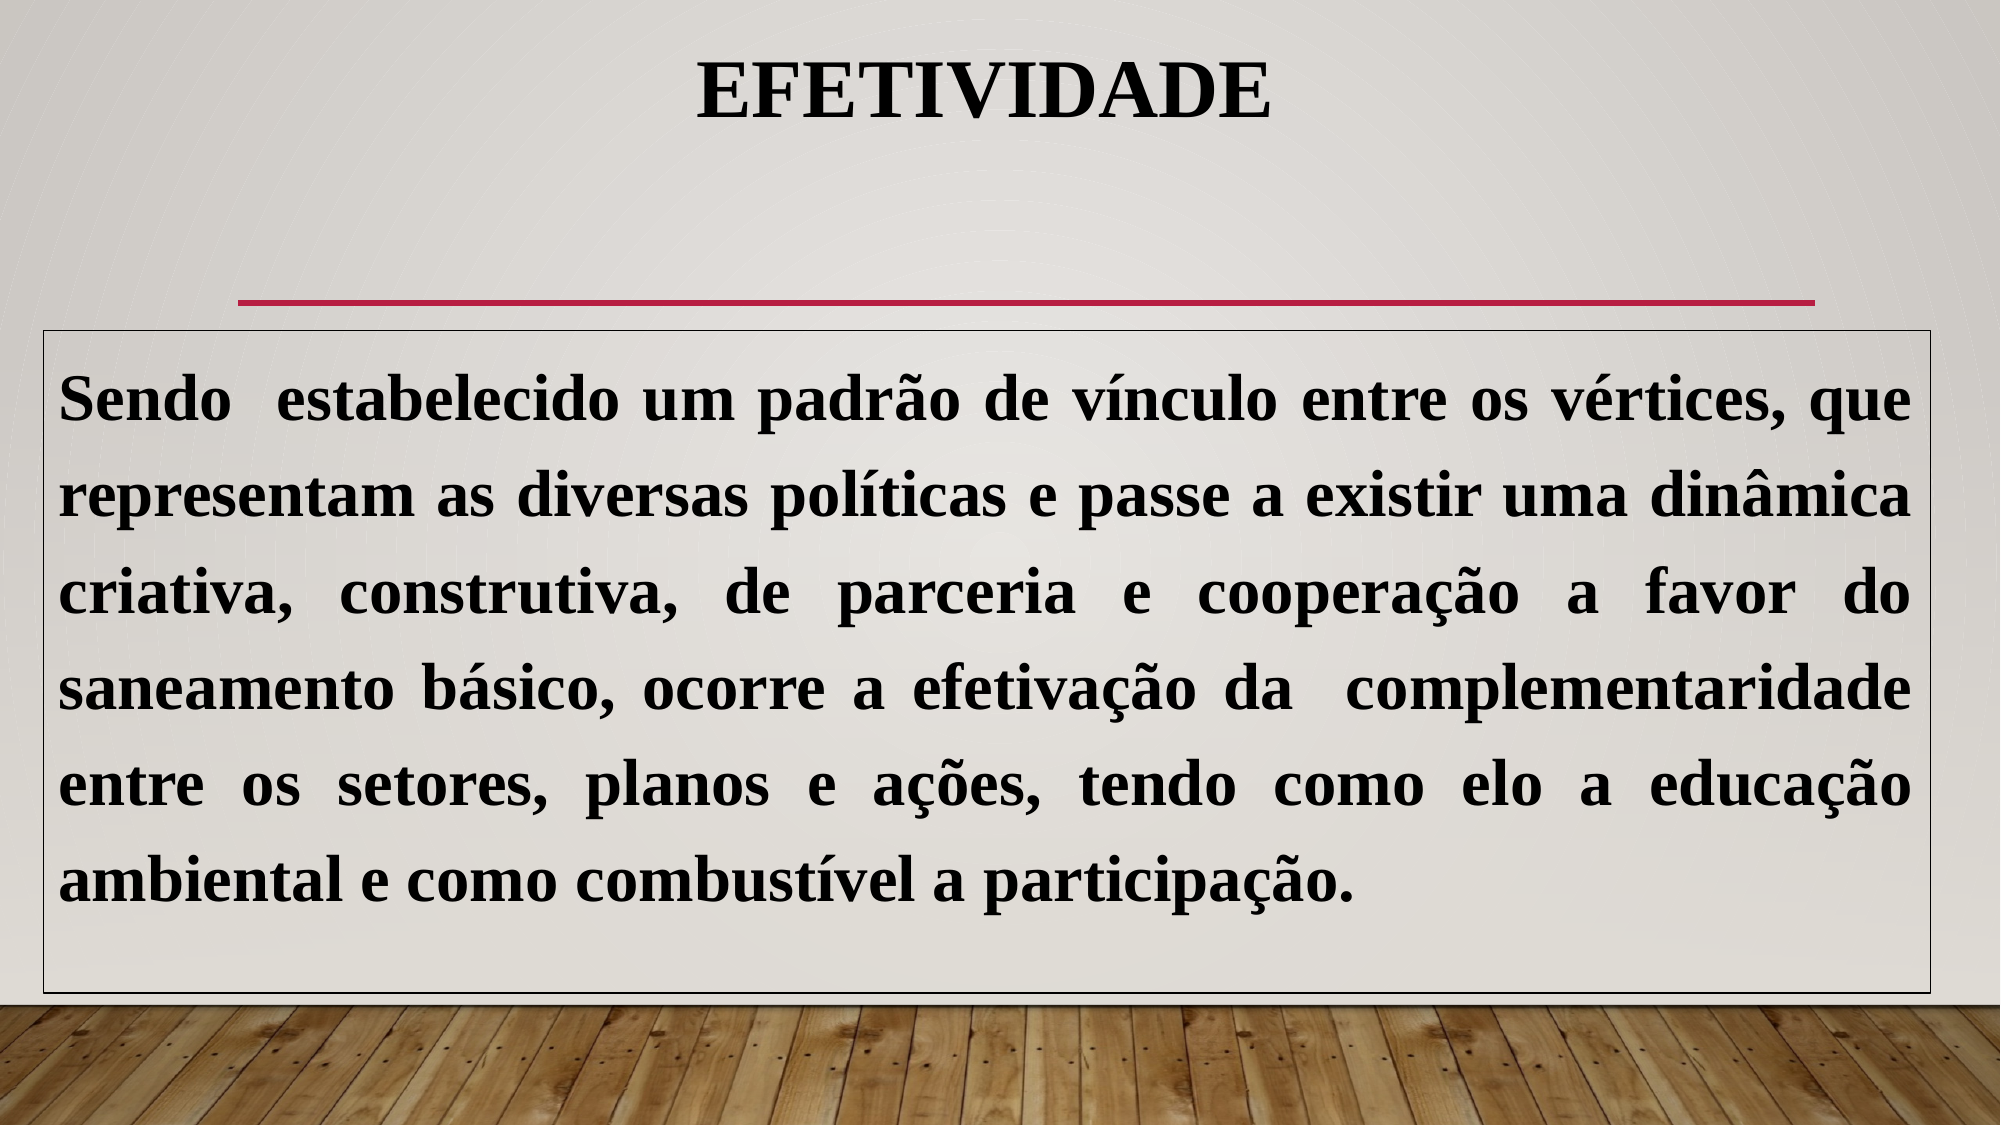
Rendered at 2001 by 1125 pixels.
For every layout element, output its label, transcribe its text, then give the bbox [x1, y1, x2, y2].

picture [0, 1005, 2000, 1125]
title EFETIVidade [197, 37, 1774, 166]
list Sendo estabelecido um padrão de vínculo entre os vértices, que representam as diversas políticas e passe a existir uma dinâmica criativa, construtiva, de parceria e cooperação a favor do saneamento básico, ocorre a efetivação da complementaridade entre os setores, planos e ações, tendo como elo a educação ambiental e como combustível a participação. [43, 330, 1931, 993]
